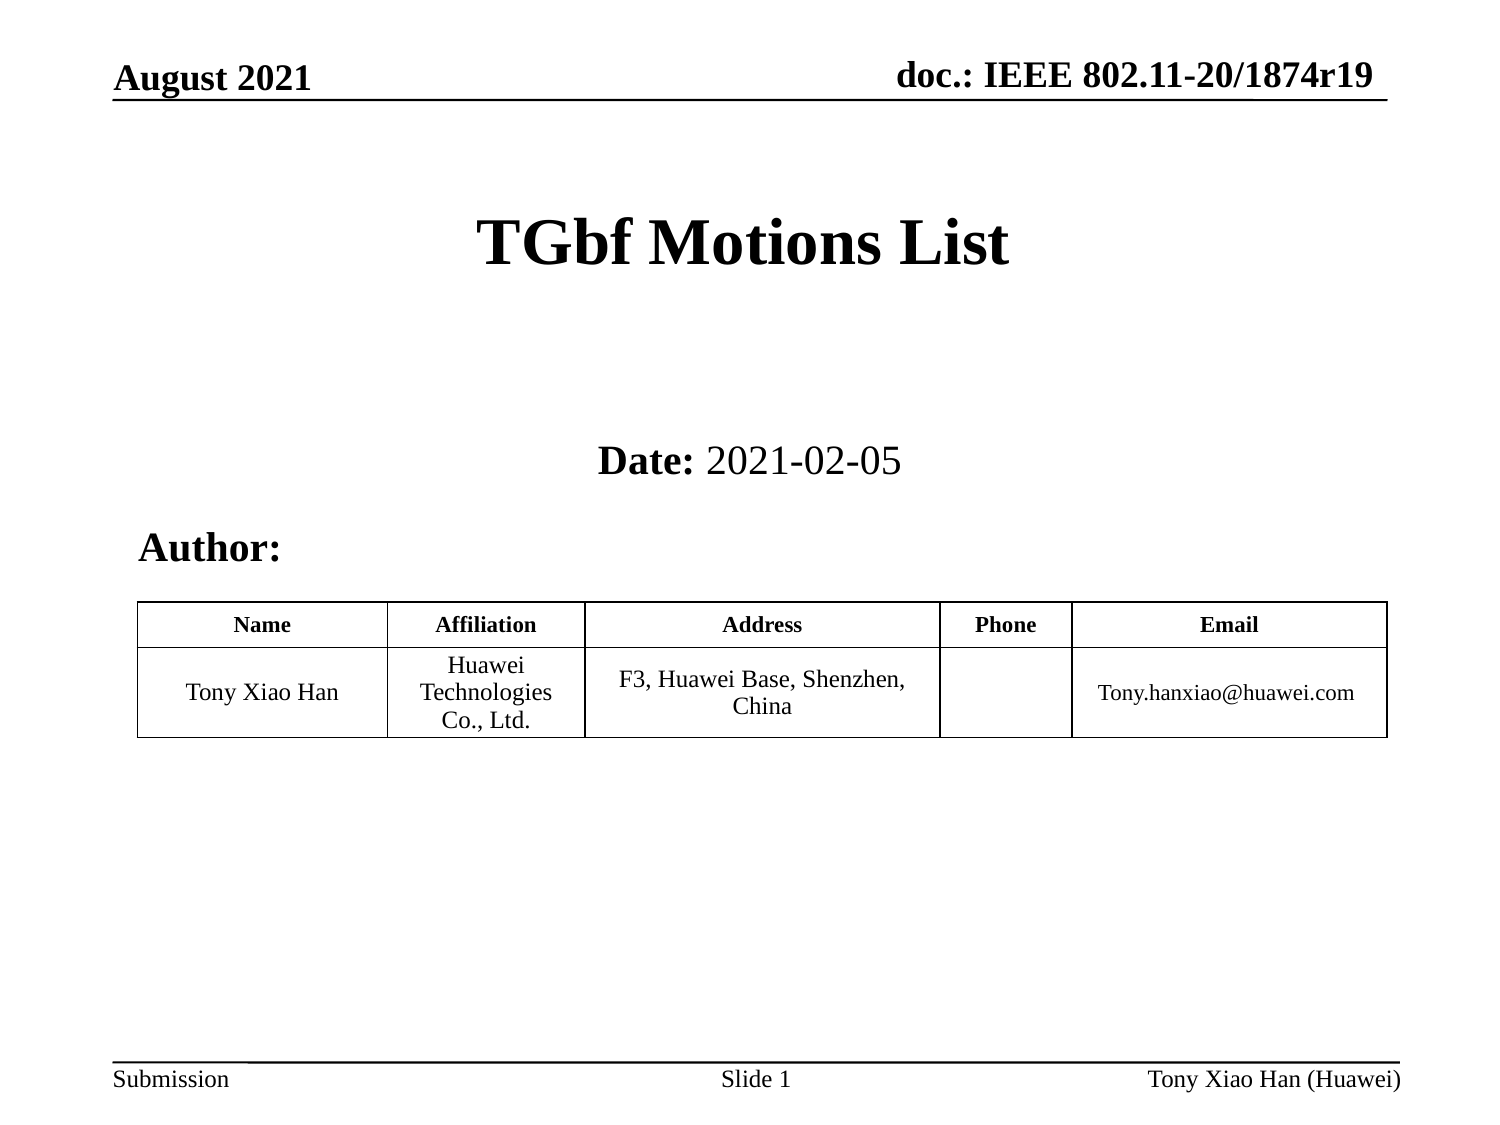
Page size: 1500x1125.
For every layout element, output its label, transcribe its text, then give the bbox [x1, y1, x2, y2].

footer Tony Xiao Han (Huawei) [987, 1061, 1402, 1093]
table_header Email [1073, 603, 1386, 647]
title TGbf Motions List [62, 149, 1425, 325]
table_header Affiliation [388, 603, 584, 647]
text_box Author: [112, 512, 350, 575]
table_cell [941, 648, 1071, 737]
table_header Phone [941, 603, 1071, 647]
table_cell Tony Xiao Han [138, 648, 387, 737]
slide_number Slide 1 [712, 1061, 800, 1093]
list Date: 2021-02-05 [112, 425, 1388, 488]
table_cell Tony.hanxiao@huawei.com [1073, 648, 1386, 737]
table_cell Huawei Technologies Co., Ltd. [388, 648, 584, 737]
table_header Name [138, 603, 387, 647]
table_header Address [586, 603, 939, 647]
table_cell F3, Huawei Base, Shenzhen, China [586, 648, 939, 737]
